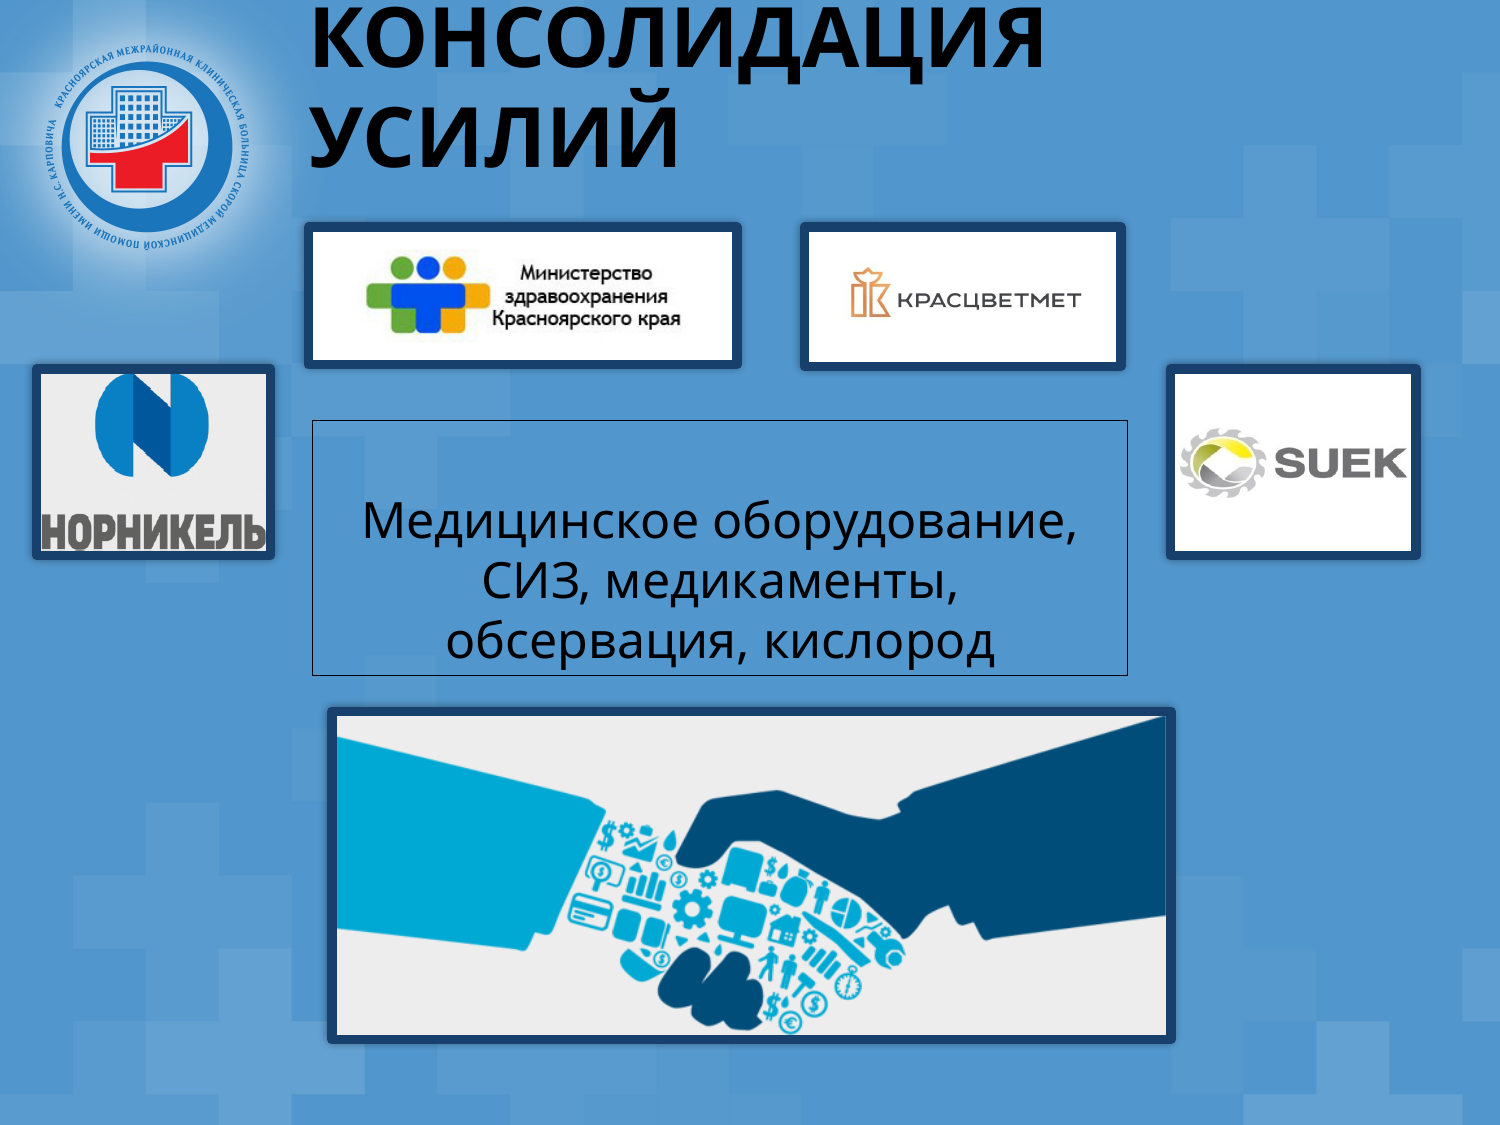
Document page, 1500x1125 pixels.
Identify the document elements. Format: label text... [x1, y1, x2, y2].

picture [0, 0, 1500, 1125]
text_box Медицинское оборудование, СИЗ, медикаменты, обсервация, кислород [312, 420, 1128, 676]
title КОНСОЛИДАЦИЯ УСИЛИЙ [301, 19, 1439, 185]
